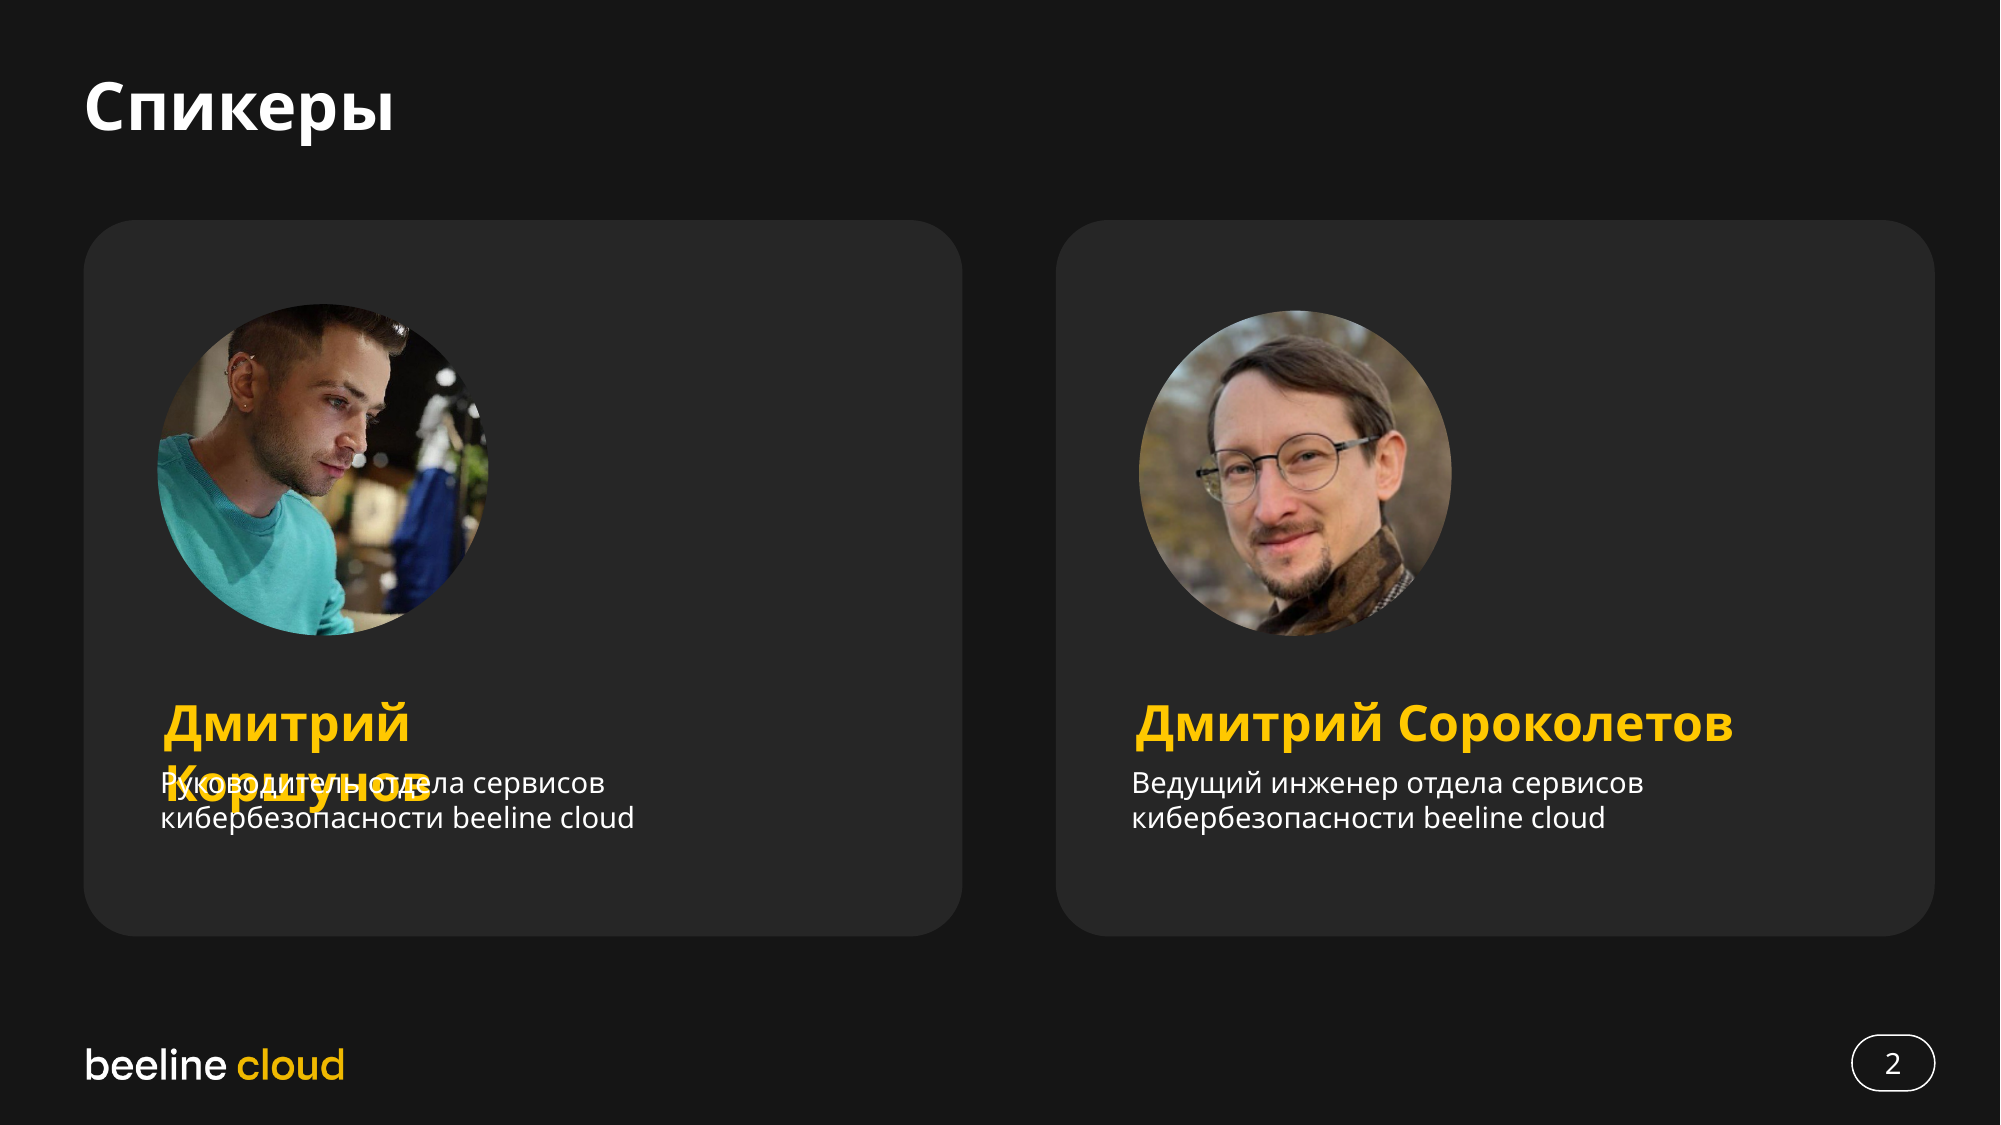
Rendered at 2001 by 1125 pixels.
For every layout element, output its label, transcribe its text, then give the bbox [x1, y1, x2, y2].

slide_number 2 [1851, 1042, 1935, 1084]
text_box [1053, 217, 1937, 939]
text_box Руководитель отдела сервисов кибербезопасности beeline cloud [145, 757, 812, 842]
text_box Дмитрий Сороколетов [1136, 671, 1748, 757]
picture [157, 303, 489, 636]
text_box [81, 217, 965, 939]
picture [83, 1035, 349, 1080]
title Спикеры [83, 57, 1935, 152]
text_box Ведущий инженер отдела сервисов кибербезопасности beeline cloud [1116, 757, 1852, 842]
picture [1138, 310, 1452, 637]
text_box Дмитрий Коршунов [164, 671, 676, 757]
